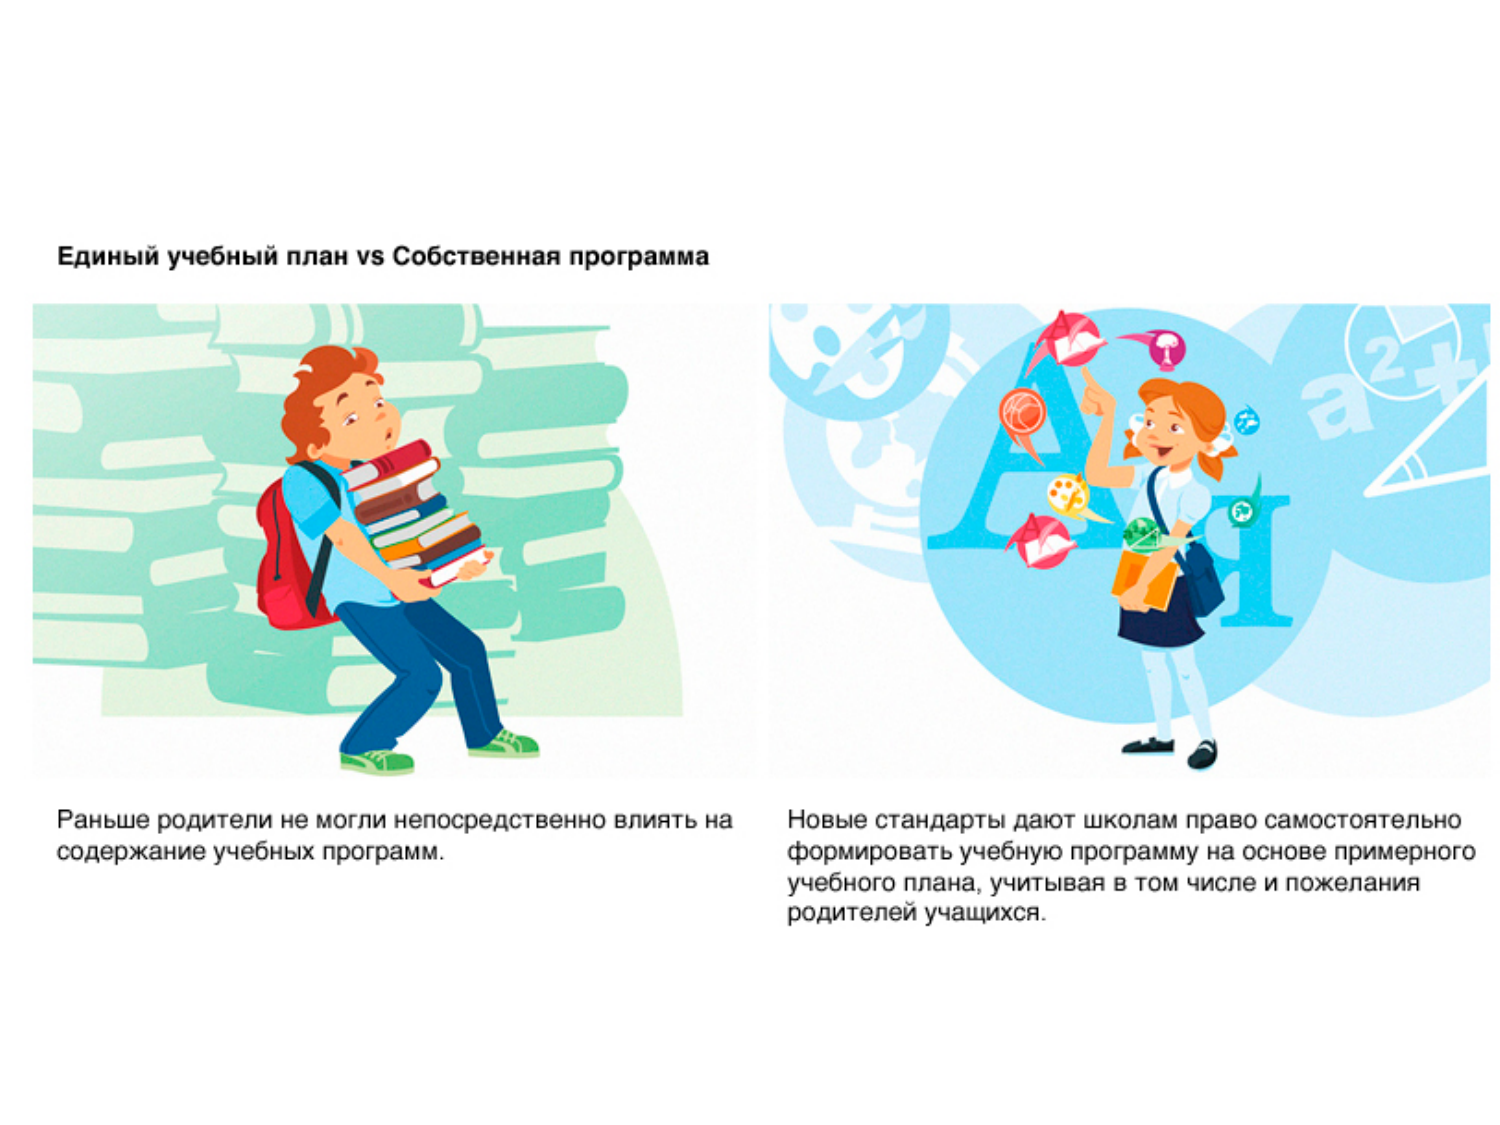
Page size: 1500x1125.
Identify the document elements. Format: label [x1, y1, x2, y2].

picture [24, 219, 1500, 979]
